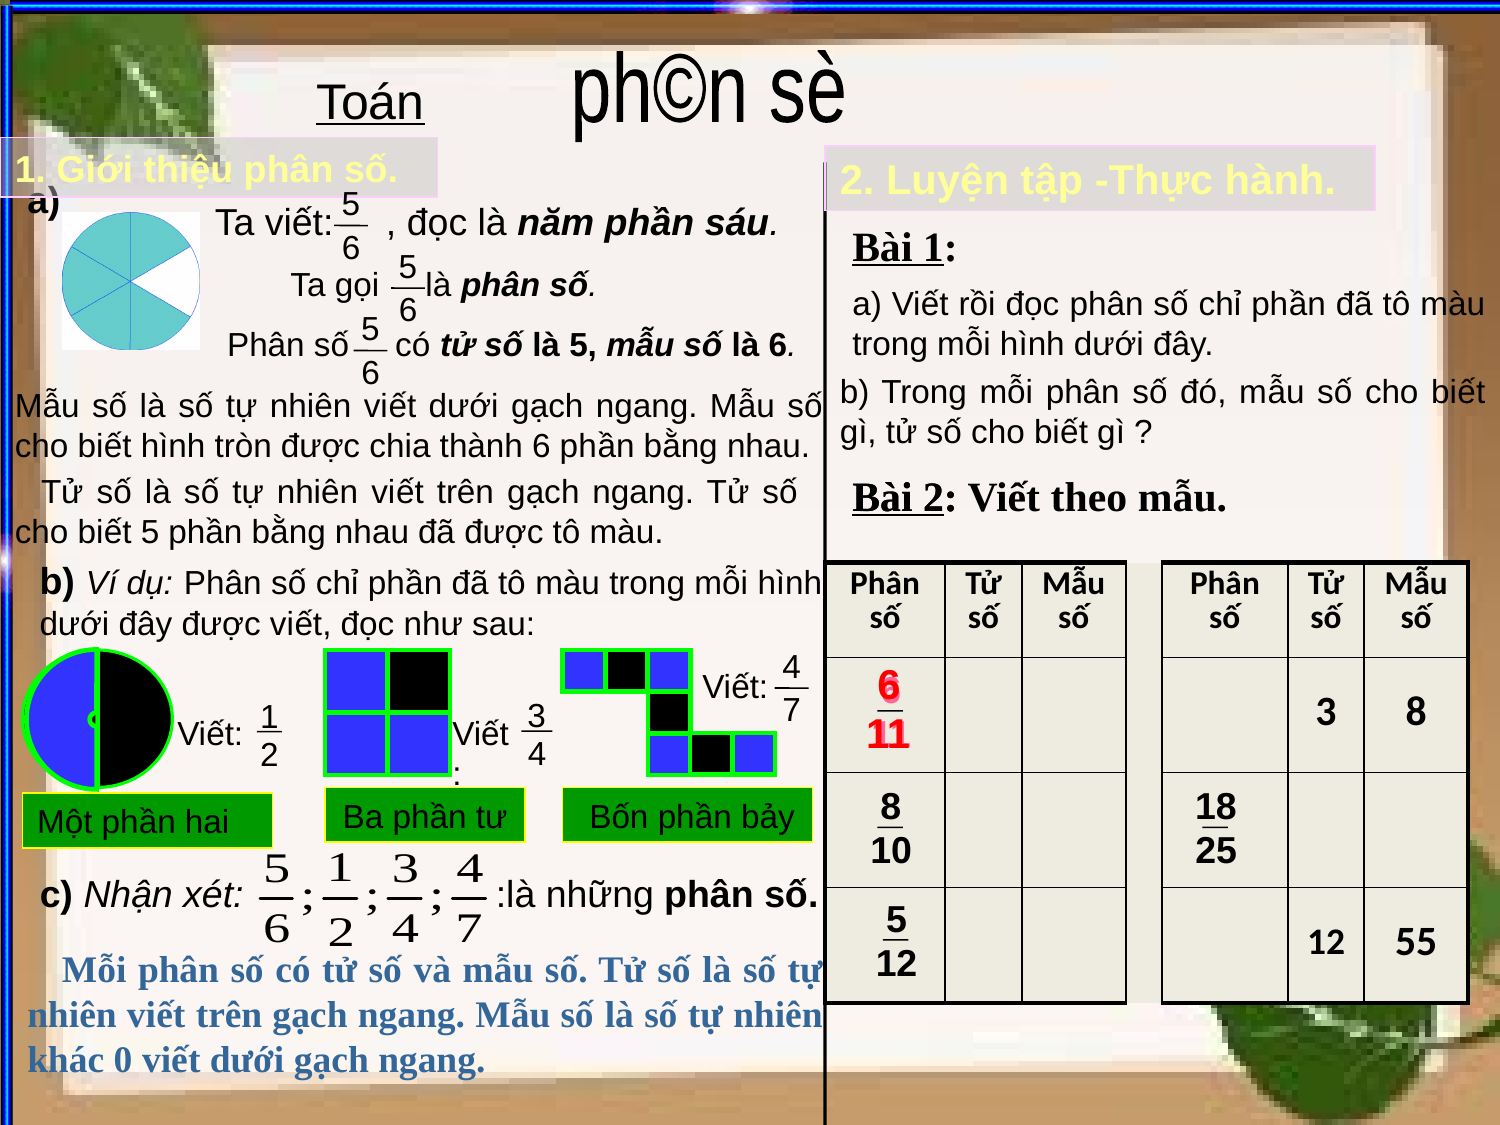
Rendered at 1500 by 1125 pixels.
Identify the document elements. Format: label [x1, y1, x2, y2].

text_box [162, 687, 301, 782]
text_box [22, 649, 173, 788]
text_box [1174, 774, 1258, 880]
text_box [849, 658, 933, 763]
text_box [275, 237, 663, 298]
text_box [562, 649, 776, 776]
text_box [24, 837, 852, 957]
text_box [855, 887, 938, 992]
text_box [199, 174, 801, 275]
text_box [212, 299, 897, 400]
text_box [0, 0, 1500, 1125]
text_box [324, 649, 451, 776]
text_box [687, 637, 834, 737]
text_box [849, 774, 933, 880]
text_box [437, 686, 576, 801]
picture [62, 212, 201, 351]
